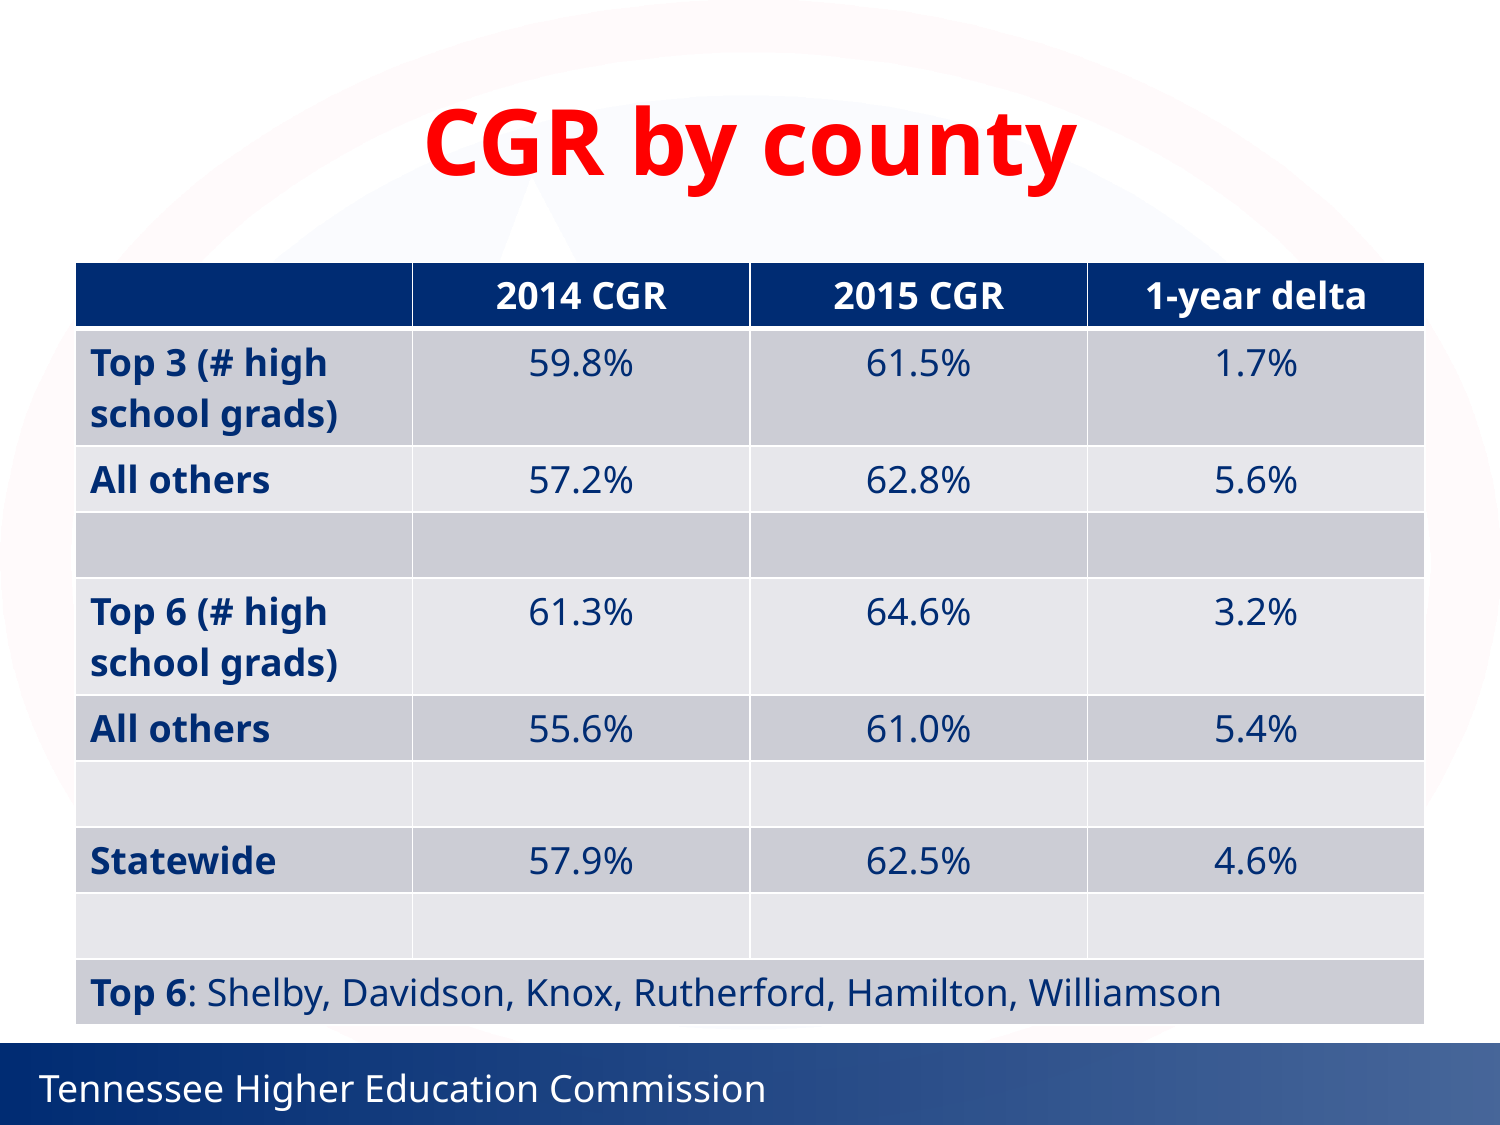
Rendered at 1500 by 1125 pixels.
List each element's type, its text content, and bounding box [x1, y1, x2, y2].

table_cell 1.7% [1088, 331, 1424, 445]
table_header 1-year delta [1088, 263, 1424, 326]
table_cell All others [76, 696, 412, 760]
table_cell [1088, 513, 1424, 577]
table_cell Statewide [76, 828, 412, 892]
table_cell Top 6: Shelby, Davidson, Knox, Rutherford, Hamilton, Williamson [76, 960, 1424, 1024]
table_cell 57.2% [413, 447, 749, 511]
table_cell [413, 513, 749, 577]
table_cell 64.6% [751, 579, 1087, 694]
table_cell All others [76, 447, 412, 511]
table_cell [751, 762, 1087, 826]
table_cell 62.5% [751, 828, 1087, 892]
table_cell 62.8% [751, 447, 1087, 511]
table_cell 4.6% [1088, 828, 1424, 892]
table_cell 55.6% [413, 696, 749, 760]
table_cell [1088, 762, 1424, 826]
table_cell [76, 513, 412, 577]
table_cell Top 6 (# high school grads) [76, 579, 412, 694]
table_cell 5.4% [1088, 696, 1424, 760]
table_cell 61.5% [751, 331, 1087, 445]
table_cell [751, 894, 1087, 958]
table_cell [413, 894, 749, 958]
table_cell Top 3 (# high school grads) [76, 331, 412, 445]
table_cell 61.0% [751, 696, 1087, 760]
table_cell [751, 513, 1087, 577]
table_cell 59.8% [413, 331, 749, 445]
table_cell 61.3% [413, 579, 749, 694]
title CGR by county [75, 45, 1425, 233]
table_header [76, 263, 412, 326]
table_header 2015 CGR [751, 263, 1087, 326]
table_cell 57.9% [413, 828, 749, 892]
table_cell [76, 762, 412, 826]
table_cell [413, 762, 749, 826]
table_header 2014 CGR [413, 263, 749, 326]
table_cell 5.6% [1088, 447, 1424, 511]
table_cell 3.2% [1088, 579, 1424, 694]
table_cell [76, 894, 412, 958]
table_cell [1088, 894, 1424, 958]
